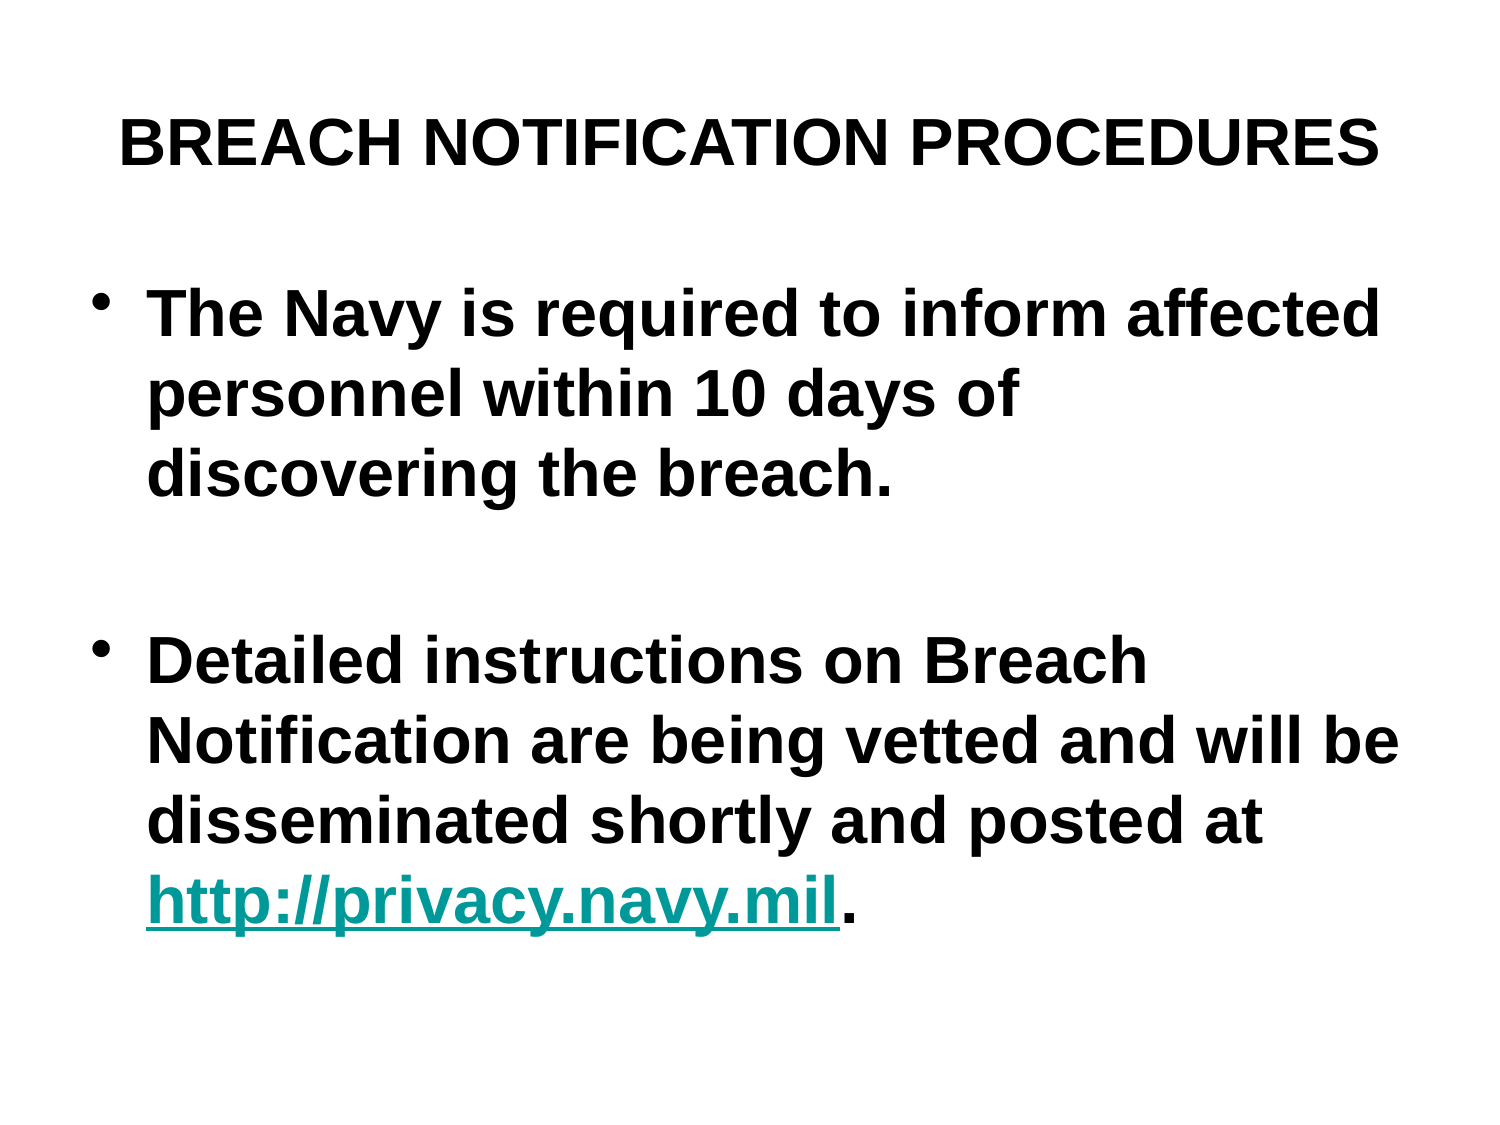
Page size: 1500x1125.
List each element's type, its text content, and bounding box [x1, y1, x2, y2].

list The Navy is required to inform affected personnel within 10 days of discovering the breach. Detailed instructions on Breach Notification are being vetted and will be disseminated shortly and posted at http://privacy.navy.mil. [74, 262, 1426, 1006]
title BREACH NOTIFICATION PROCEDURES [74, 44, 1426, 233]
